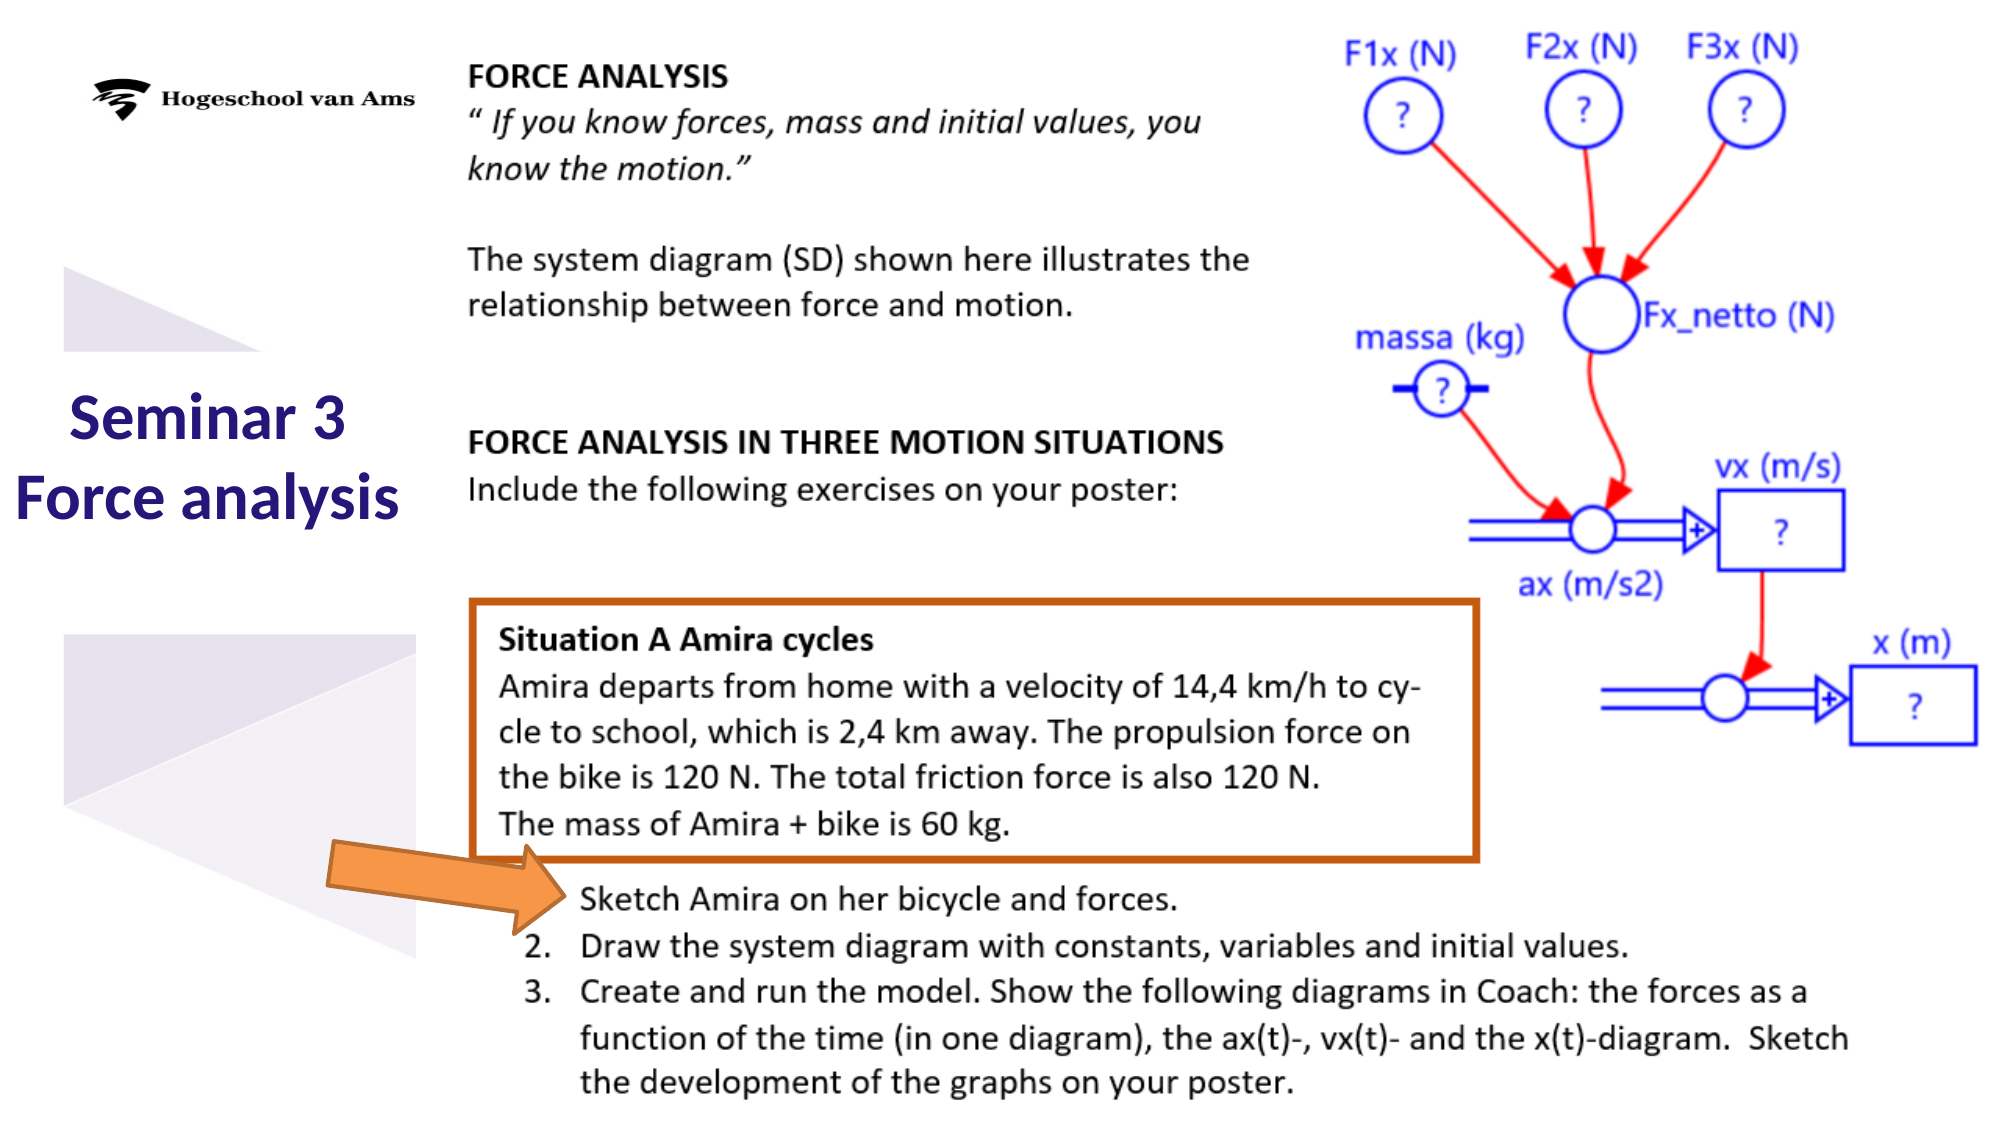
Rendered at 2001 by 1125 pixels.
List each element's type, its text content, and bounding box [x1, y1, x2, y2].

text_box [325, 839, 410, 900]
picture [0, 0, 2001, 1125]
title Seminar 3 Force analysis [0, 351, 410, 635]
